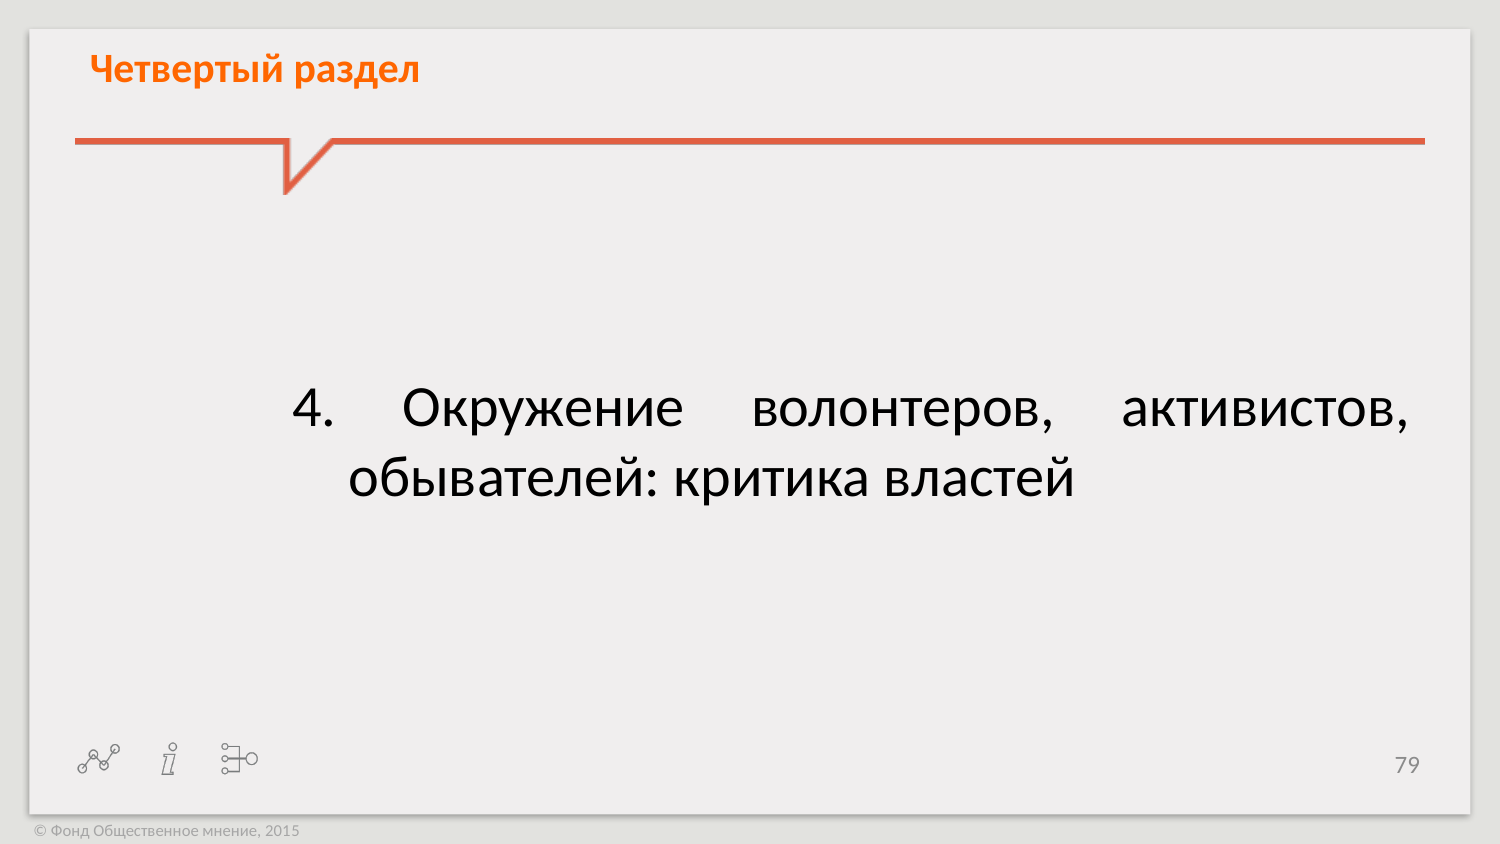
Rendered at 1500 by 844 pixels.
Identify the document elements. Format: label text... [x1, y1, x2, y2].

list 4. Окружение волонтеров, активистов, обывателей: критика властей [277, 196, 1425, 754]
title Четвертый раздел [75, 33, 1425, 175]
